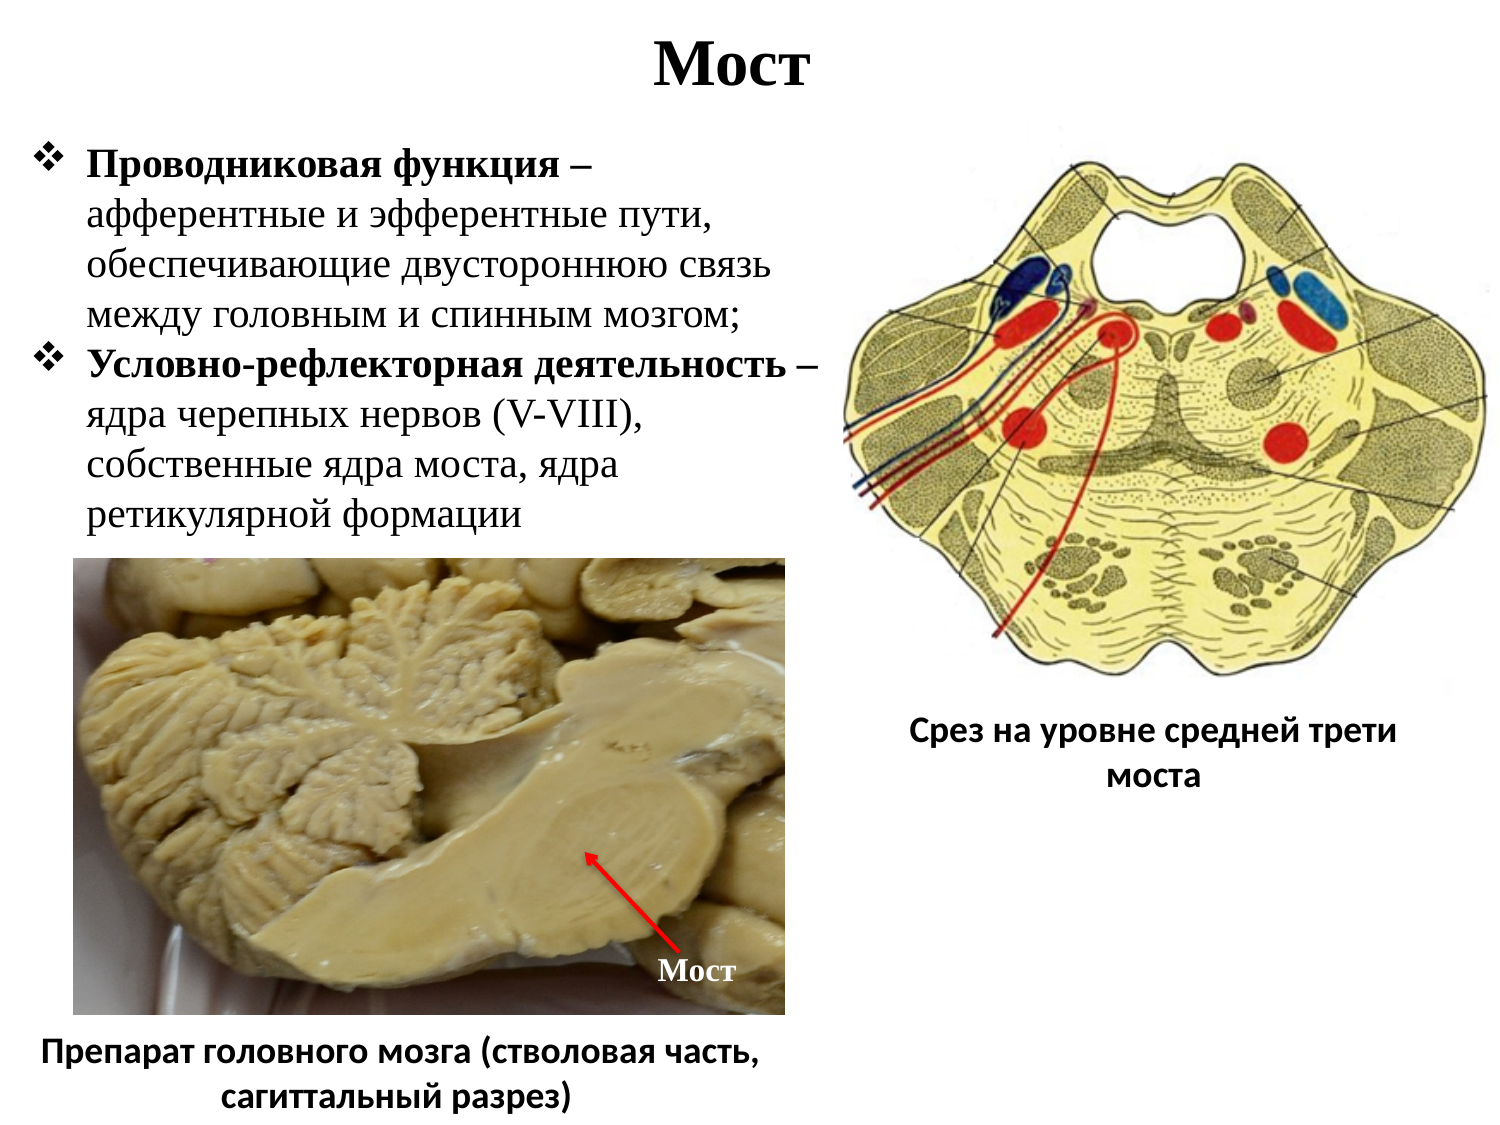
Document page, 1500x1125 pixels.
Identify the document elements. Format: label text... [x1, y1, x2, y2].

picture [73, 558, 786, 1015]
text_box Препарат головного мозга (стволовая часть, сагиттальный разрез) [16, 1018, 785, 1124]
picture [843, 124, 1500, 698]
text_box Проводниковая функция – афферентные и эфферентные пути, обеспечивающие двустороннюю связь между головным и спинным мозгом; Условно-рефлекторная деятельность – ядра черепных нервов (V-VIII), собственные ядра моста, ядра ретикулярной формации [15, 113, 844, 559]
title Мост [17, 0, 1465, 119]
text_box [584, 851, 680, 953]
text_box Срез на уровне средней трети моста [843, 706, 1464, 803]
